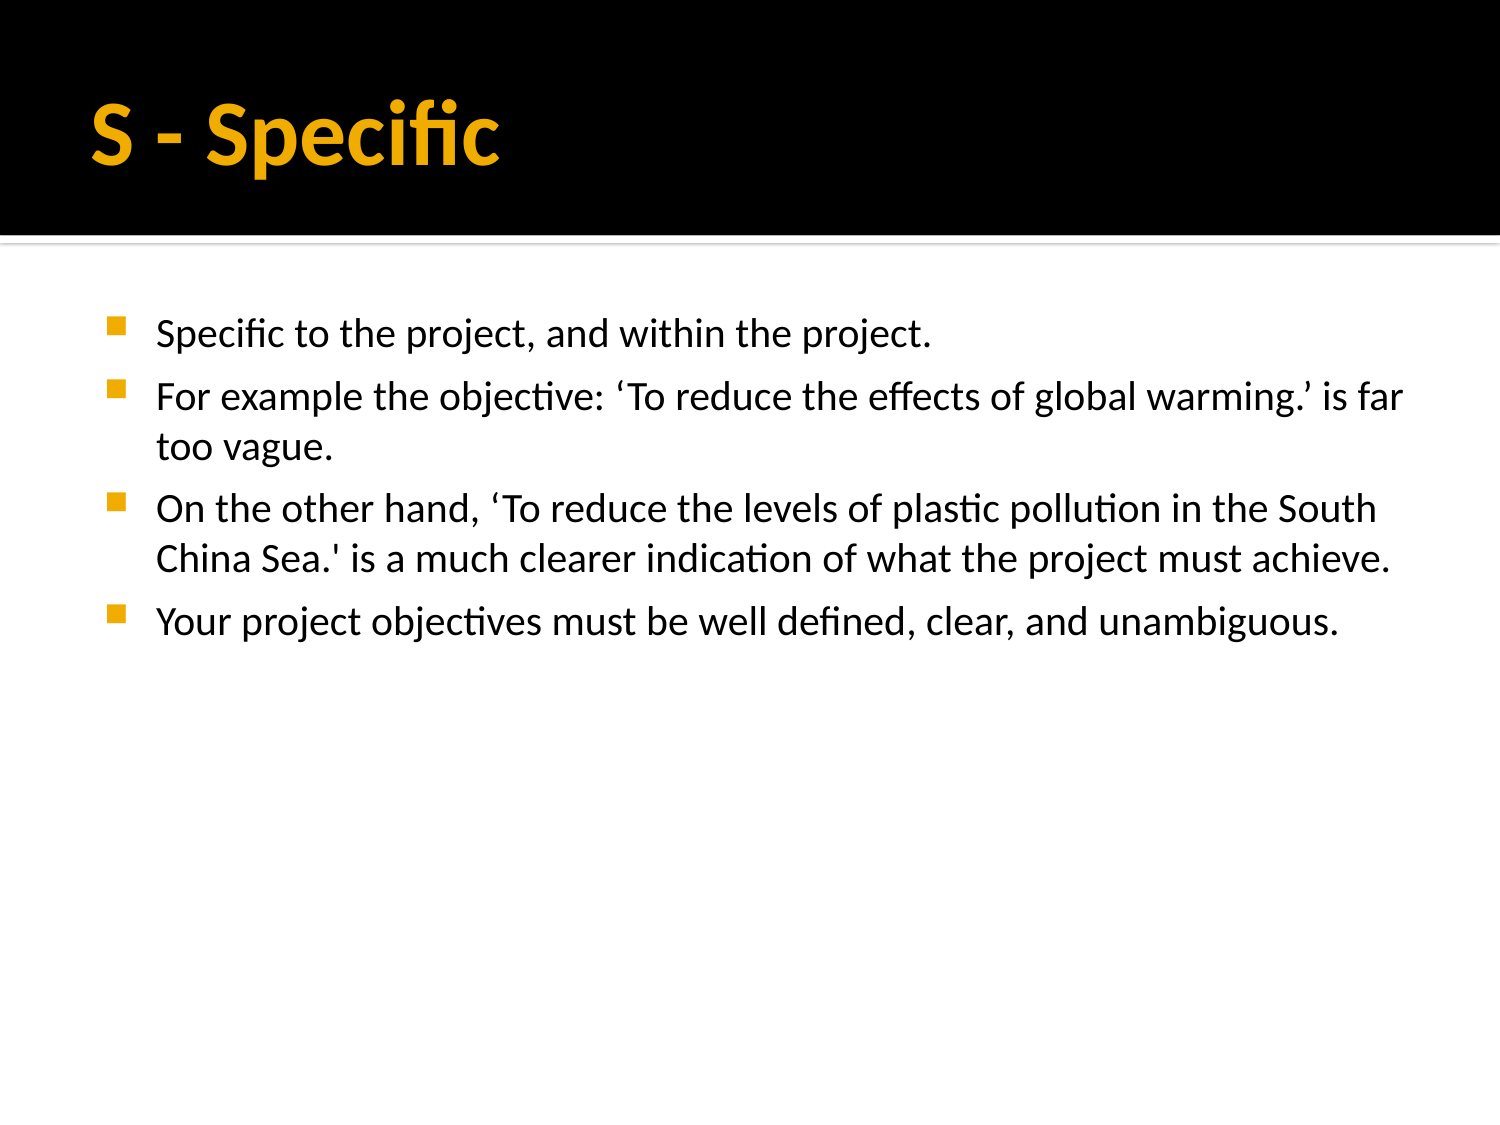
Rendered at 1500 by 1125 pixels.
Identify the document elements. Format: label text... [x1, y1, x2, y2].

title S - Specific [75, 25, 1425, 231]
list Specific to the project, and within the project. For example the objective: ‘To reduce the effects of global warming.’ is far too vague. On the other hand, ‘To reduce the levels of plastic pollution in the South China Sea.' is a much clearer indication of what the project must achieve. Your project objectives must be well defined, clear, and unambiguous. [75, 291, 1425, 1050]
